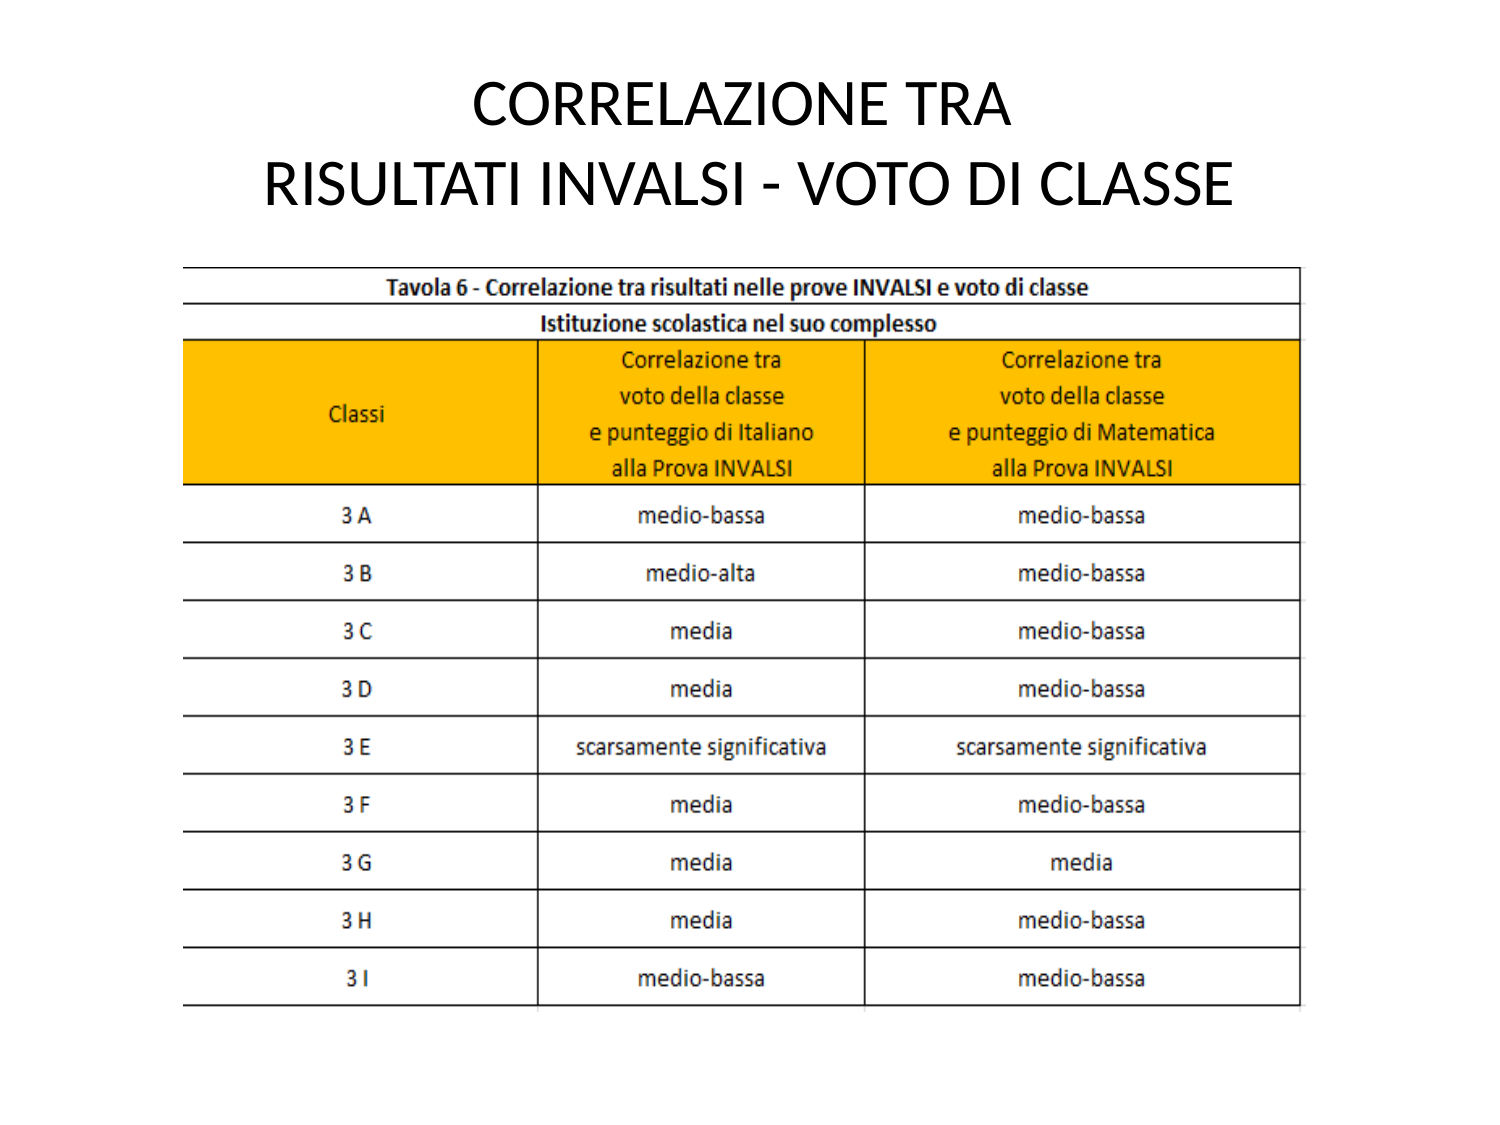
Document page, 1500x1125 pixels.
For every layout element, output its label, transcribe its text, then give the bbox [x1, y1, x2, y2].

title CORRELAZIONE TRA RISULTATI INVALSI - VOTO DI CLASSE [75, 45, 1425, 233]
picture [182, 266, 1306, 1012]
